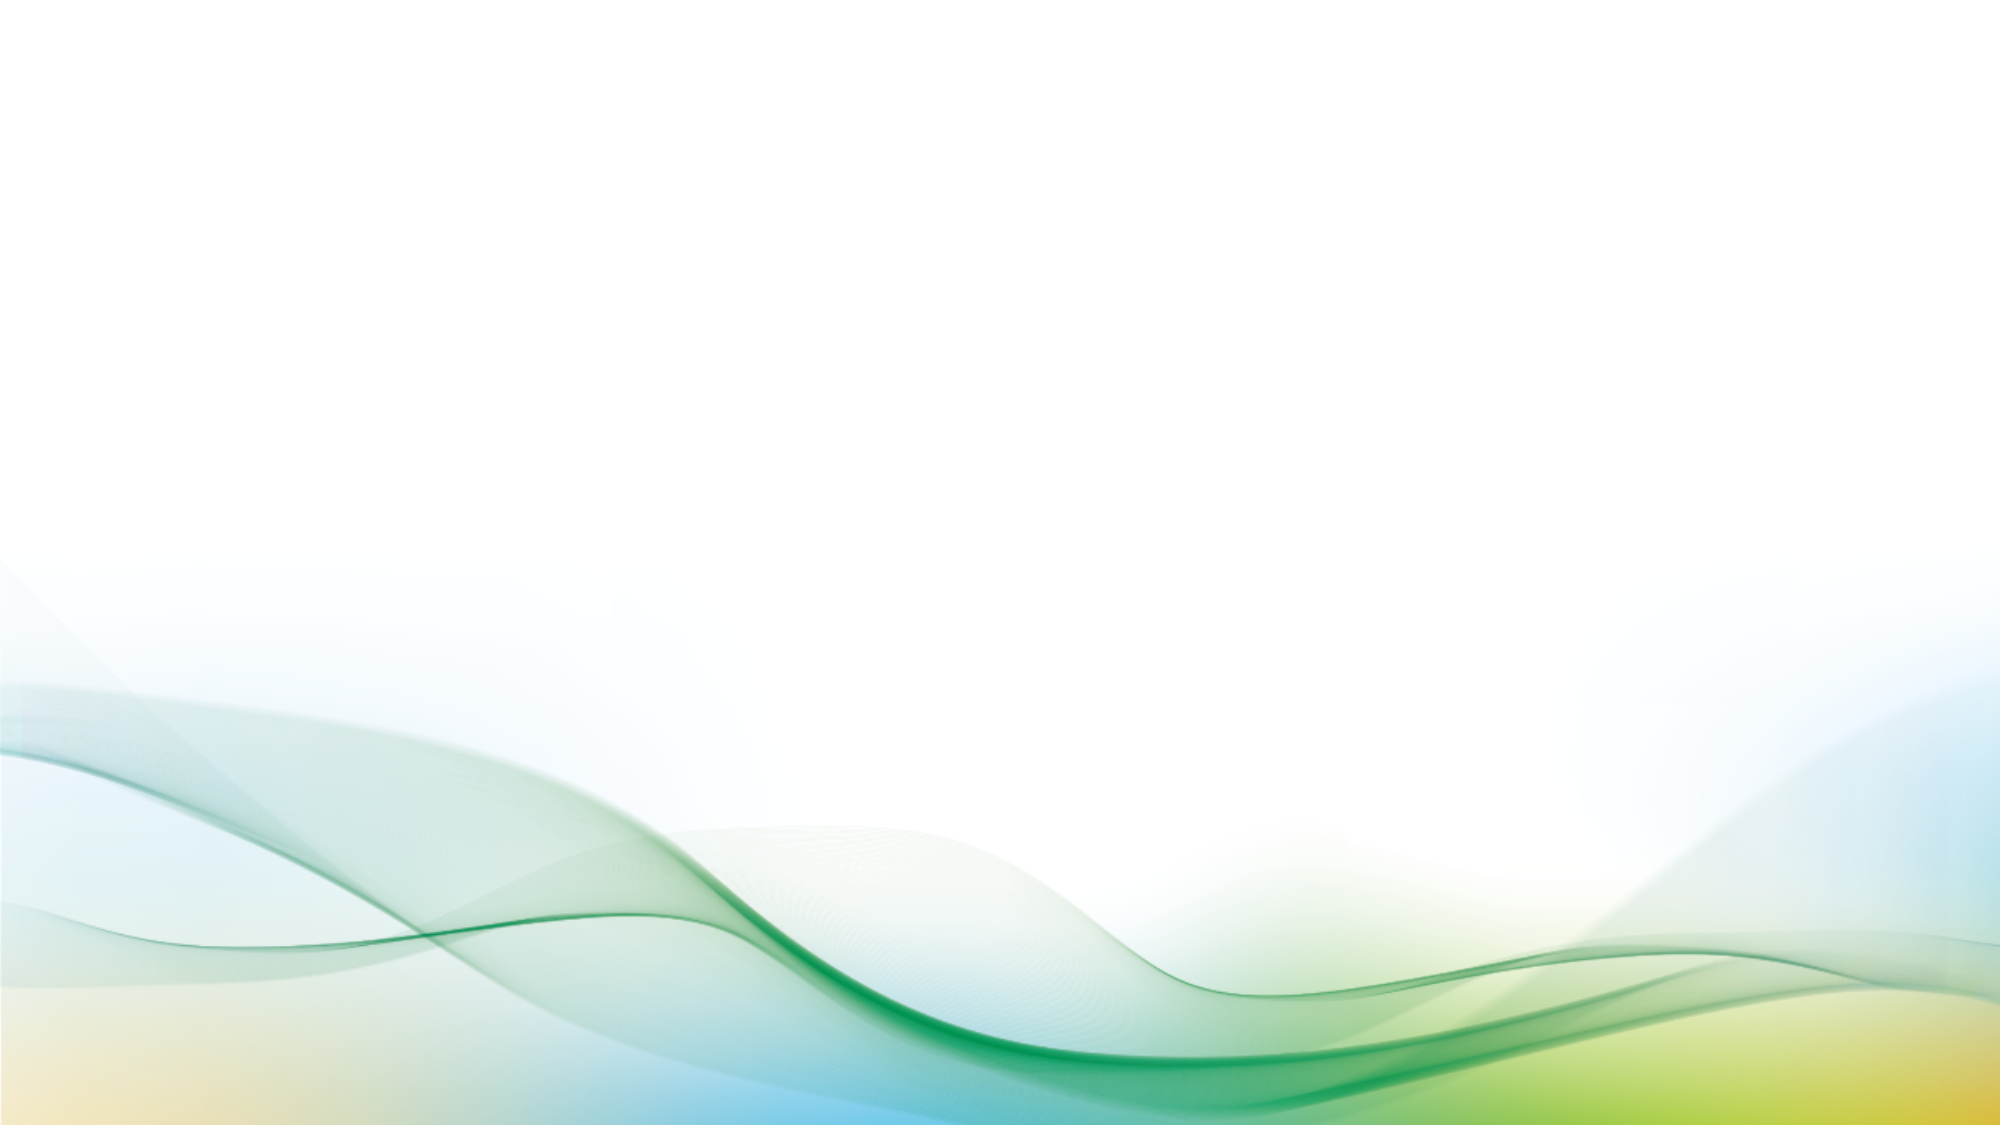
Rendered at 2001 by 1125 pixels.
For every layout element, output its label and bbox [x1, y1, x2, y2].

picture [0, 131, 2000, 1125]
